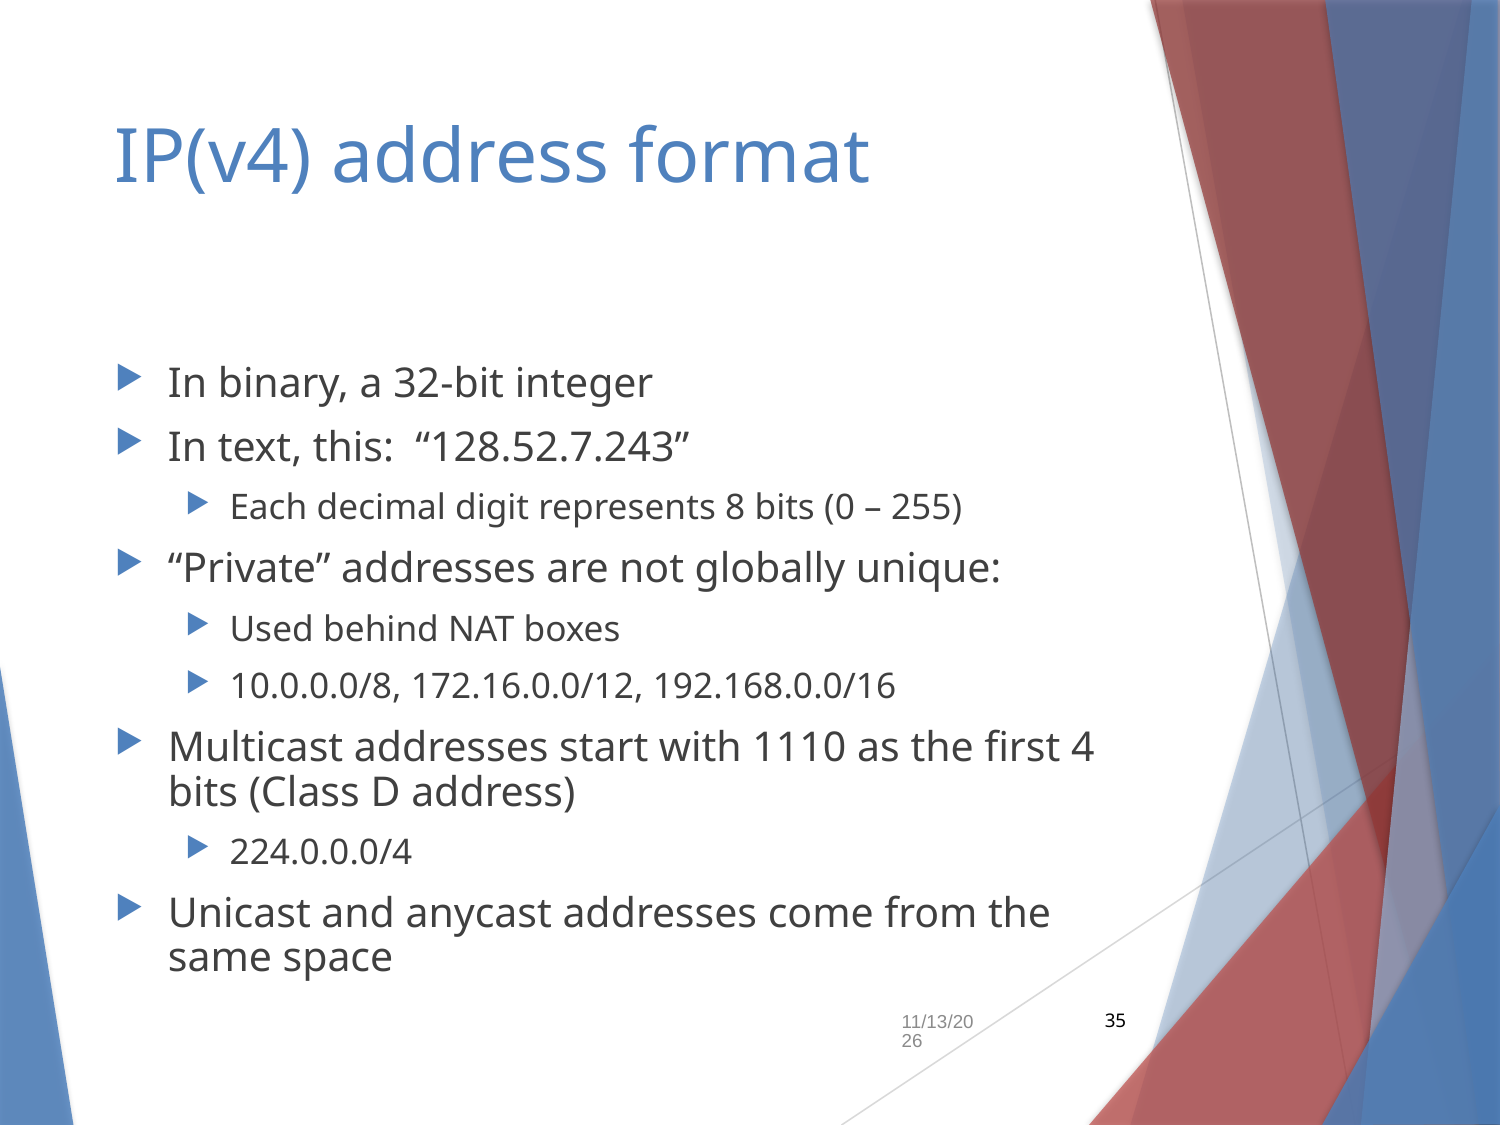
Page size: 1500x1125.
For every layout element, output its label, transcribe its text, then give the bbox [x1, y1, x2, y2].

slide_number 35 [1057, 991, 1142, 1051]
title IP(v4) address format [99, 99, 1142, 317]
list In binary, a 32-bit integer In text, this: “128.52.7.243” Each decimal digit represents 8 bits (0 – 255) “Private” addresses are not globally unique: Used behind NAT boxes 10.0.0.0/8, 172.16.0.0/12, 192.168.0.0/16 Multicast addresses start with 1110 as the first 4 bits (Class D address) 224.0.0.0/4 Unicast and anycast addresses come from the same space [99, 354, 1142, 992]
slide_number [886, 991, 999, 1051]
